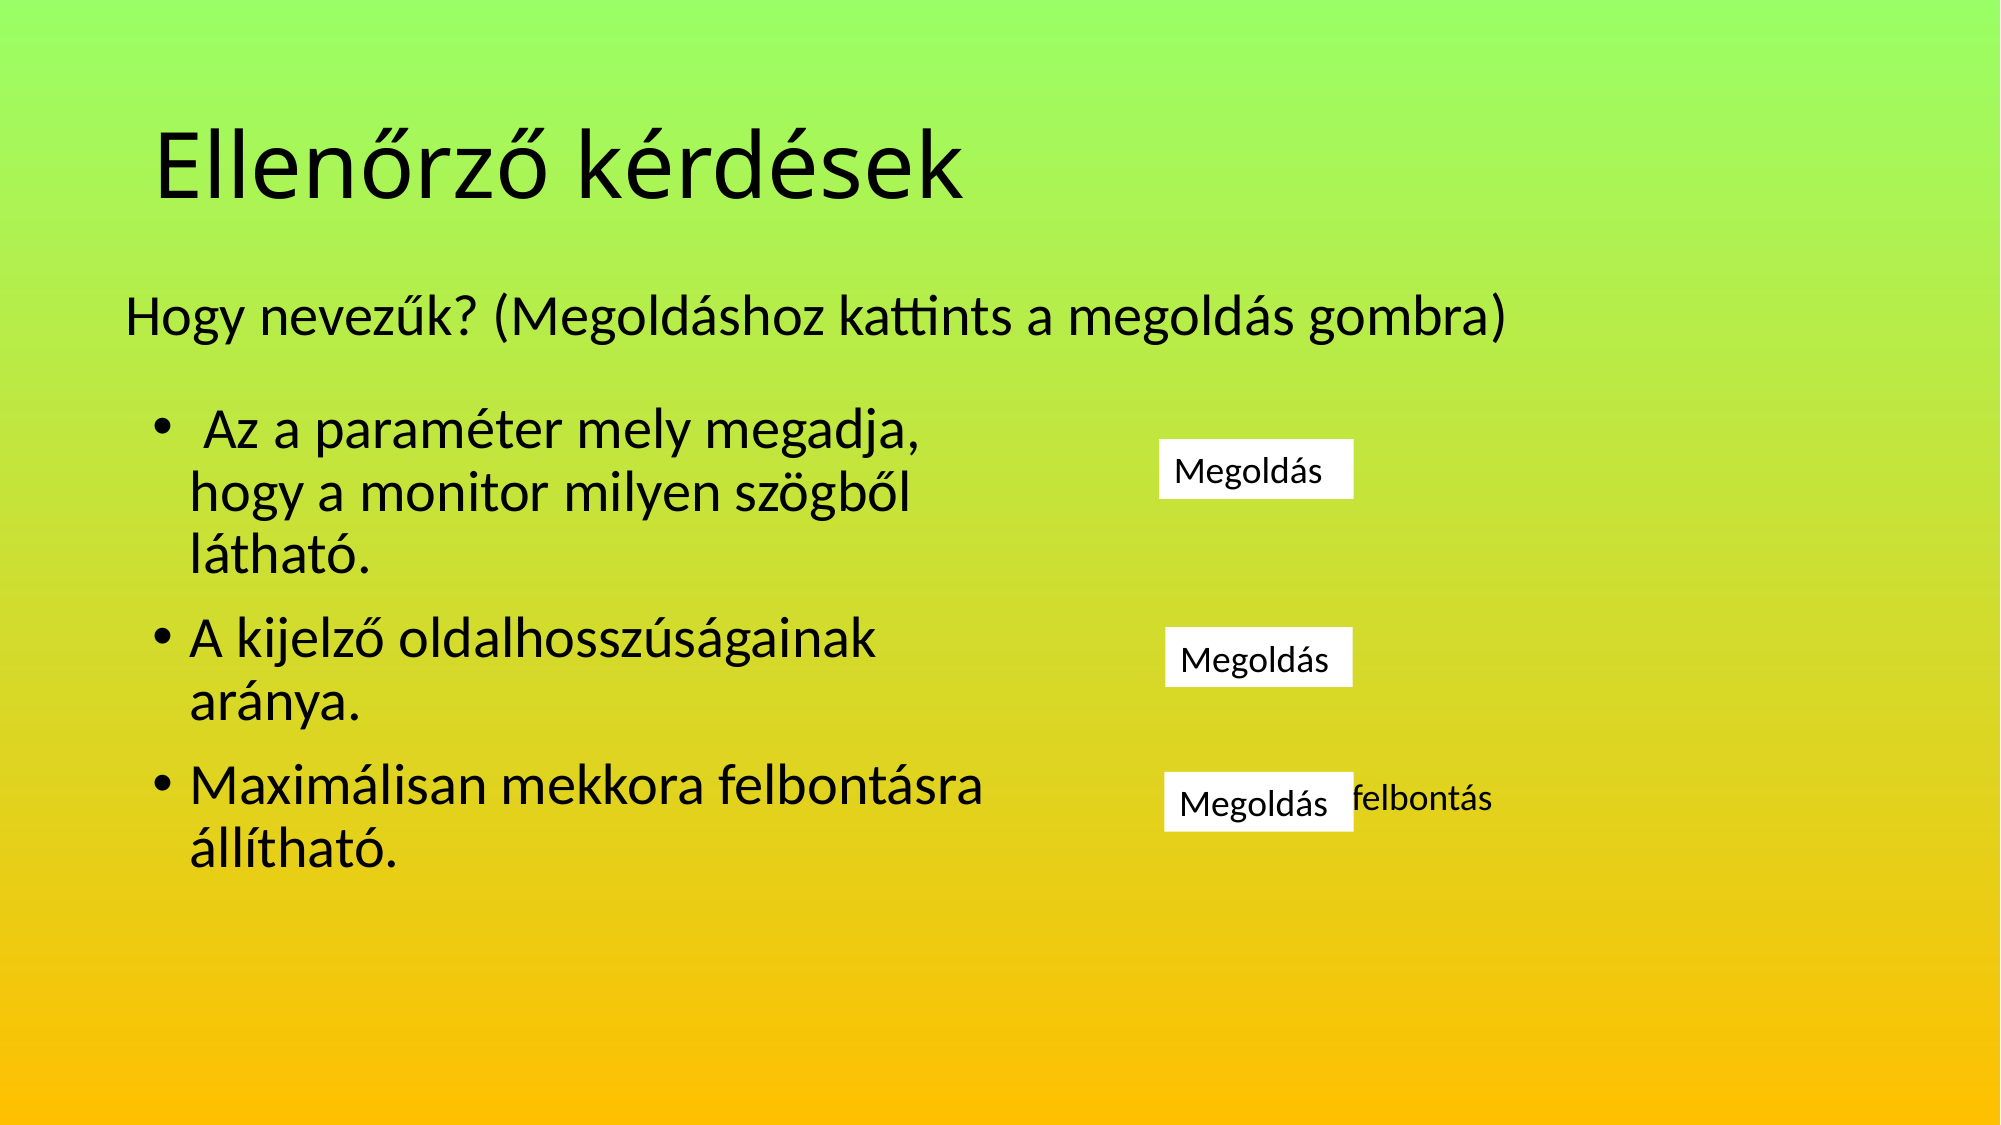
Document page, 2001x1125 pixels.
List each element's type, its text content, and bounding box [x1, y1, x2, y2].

text_box Látószög [1173, 433, 1335, 439]
text_box Maximális felbontás [1174, 765, 1508, 826]
text_box Hogy nevezűk? (Megoldáshoz kattints a megoldás gombra) [110, 269, 1619, 354]
list Az a paraméter mely megadja, hogy a monitor milyen szögből látható. A kijelző oldalhosszúságainak aránya. Maximálisan mekkora felbontásra állítható. [137, 354, 1028, 1014]
text_box Megoldás [1165, 627, 1353, 687]
text_box Megoldás [1164, 771, 1354, 832]
text_box Megoldás [1159, 439, 1354, 499]
title Ellenőrző kérdések [137, 59, 1863, 278]
